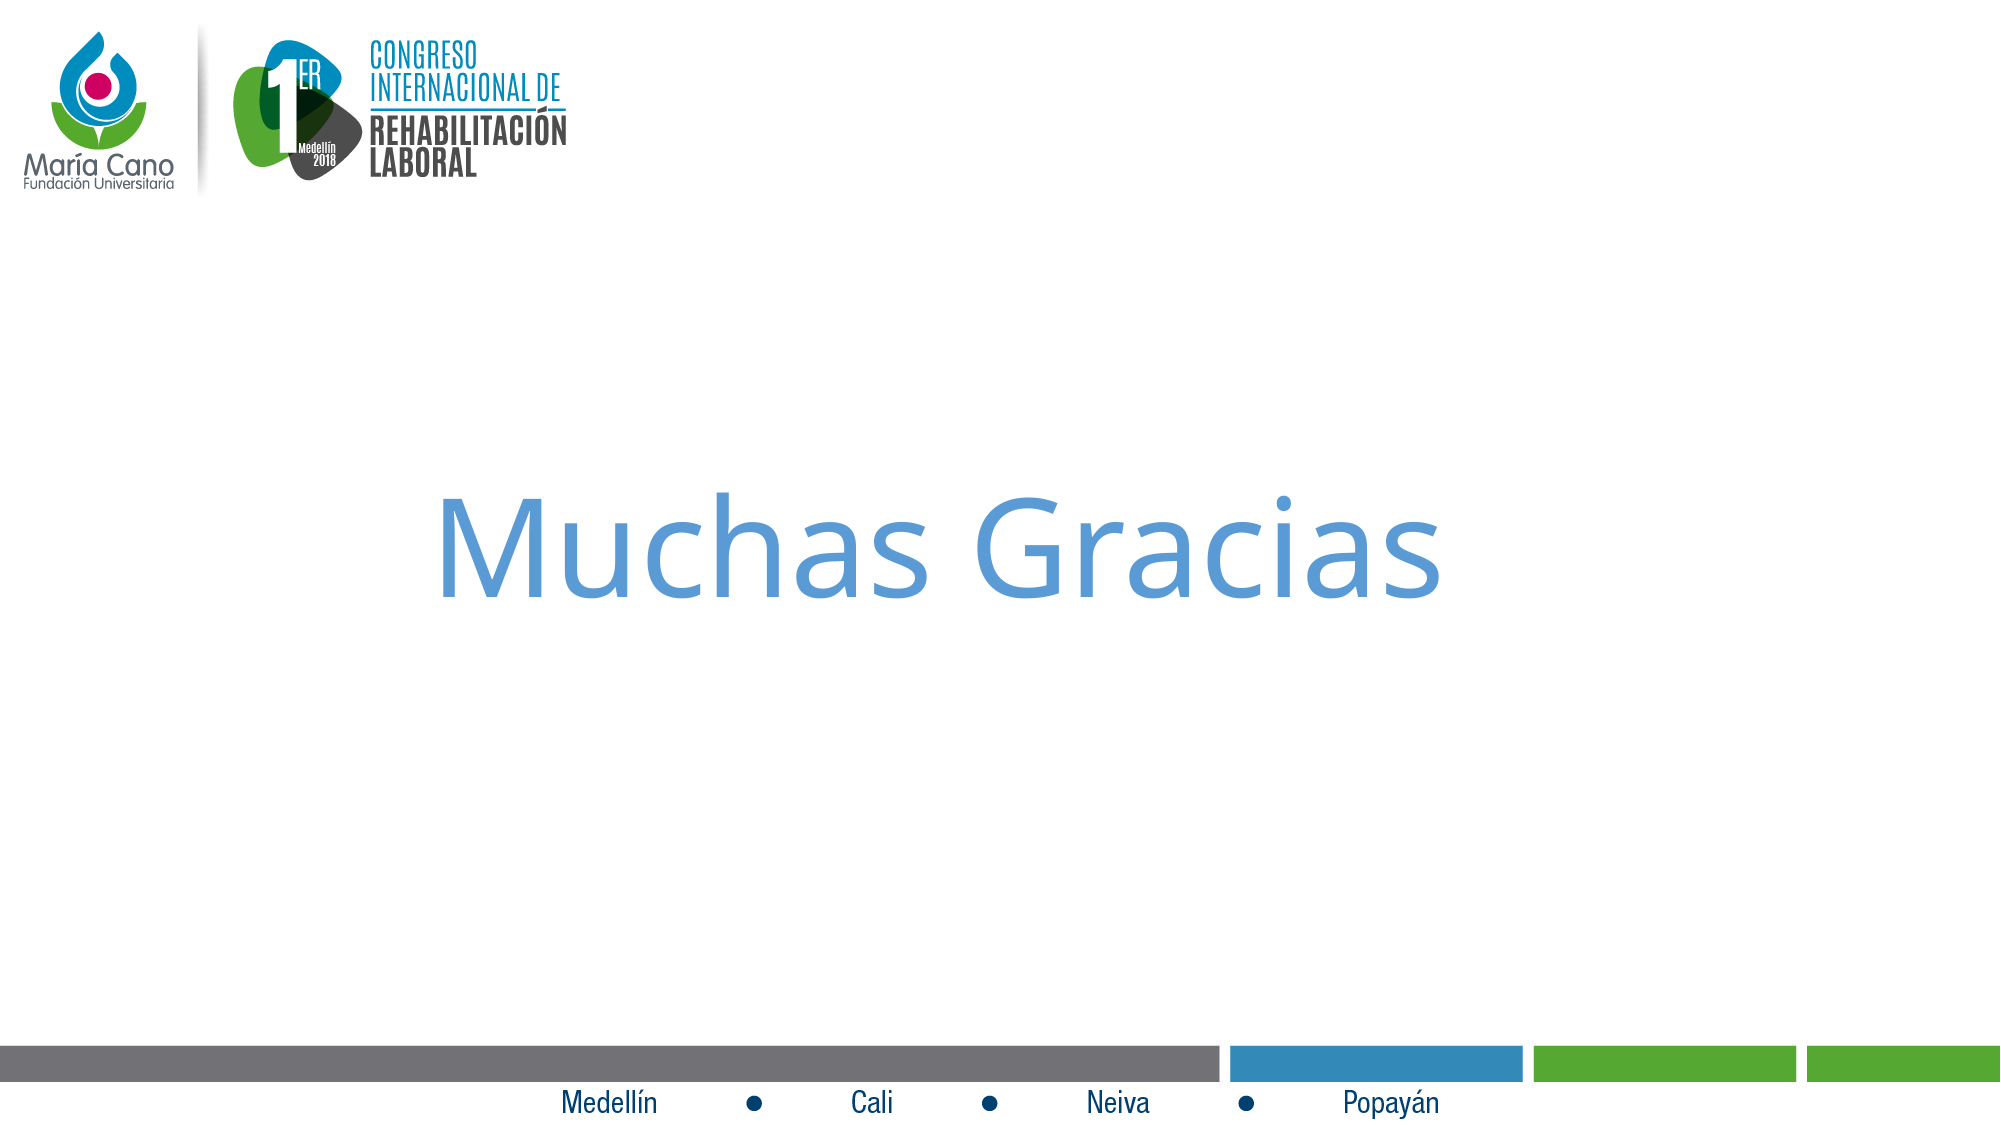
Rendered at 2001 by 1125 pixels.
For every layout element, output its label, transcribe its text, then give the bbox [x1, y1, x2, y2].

picture [0, 0, 2001, 1125]
text_box Muchas Gracias [415, 452, 1461, 632]
